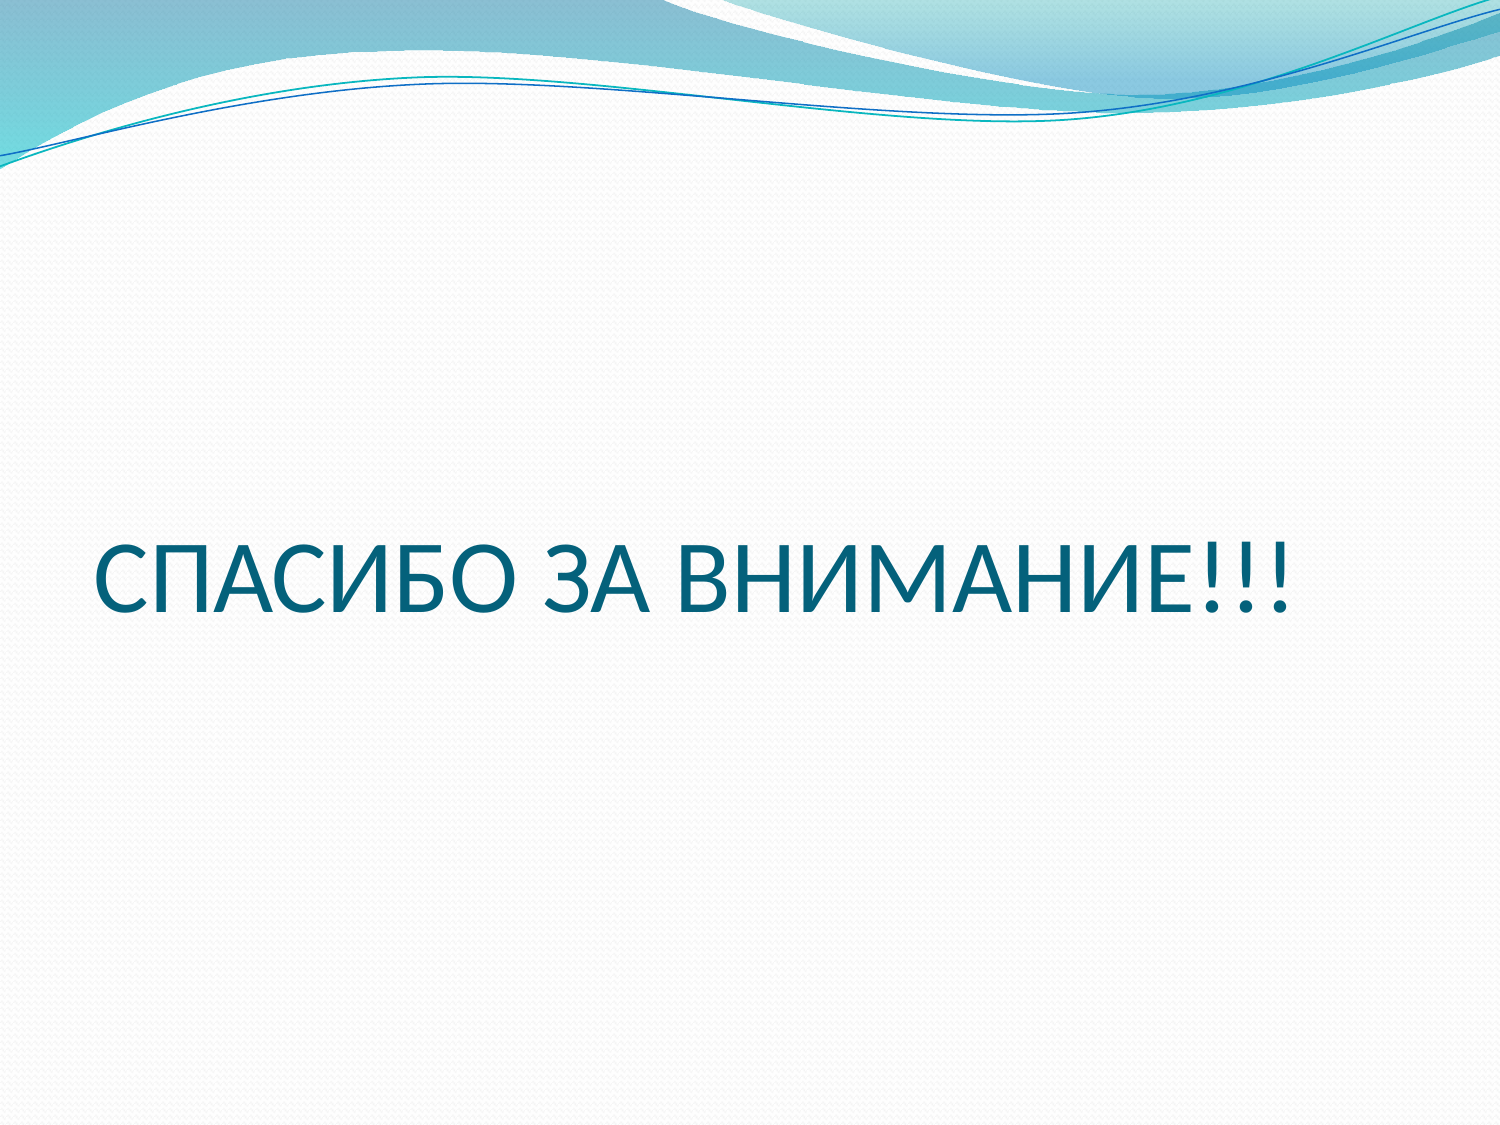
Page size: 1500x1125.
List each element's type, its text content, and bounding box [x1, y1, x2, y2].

title СПАСИБО ЗА ВНИМАНИЕ!!! [93, 316, 1444, 633]
